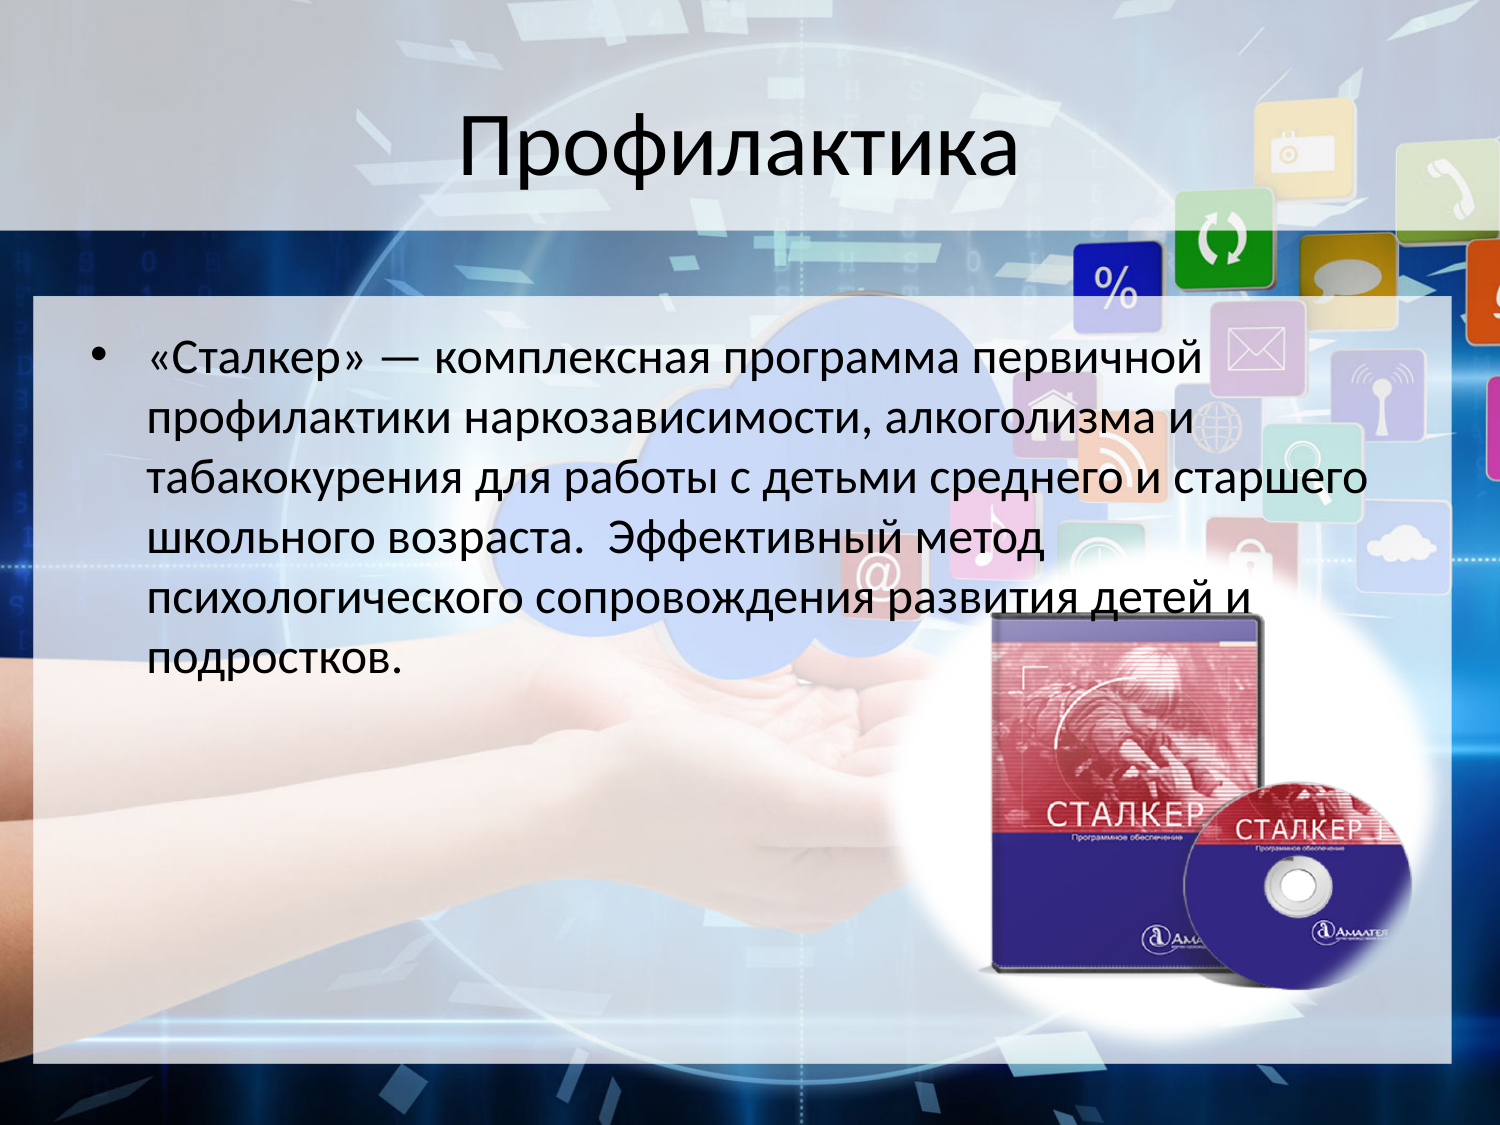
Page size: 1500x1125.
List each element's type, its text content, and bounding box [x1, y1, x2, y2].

list «Сталкер» — комплексная программа первичной профилактики наркозависимости, алкоголизма и табакокурения для работы с детьми среднего и старшего школьного возраста. Эффективный метод психологического сопровождения развития детей и подростков. [75, 316, 1425, 1059]
picture [0, 0, 1500, 1125]
title Профилактика [75, 45, 1425, 233]
